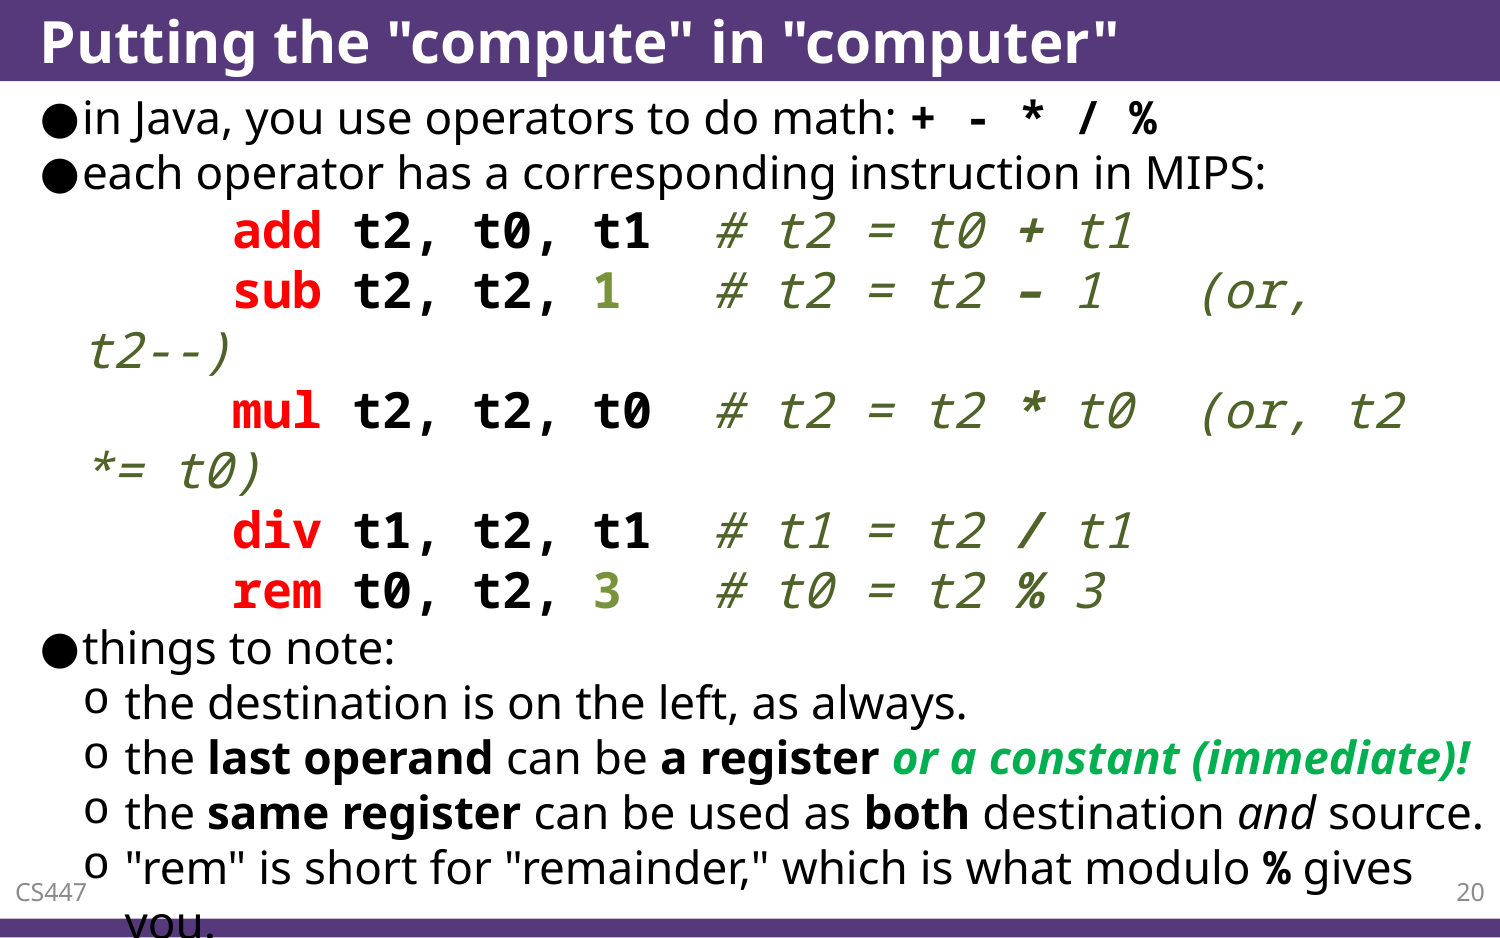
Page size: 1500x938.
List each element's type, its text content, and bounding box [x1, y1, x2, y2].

title Putting the "compute" in "computer" [24, 0, 1500, 81]
list in Java, you use operators to do math: + - * / % each operator has a corresponding instruction in MIPS: add t2, t0, t1 # t2 = t0 + t1 sub t2, t2, 1 # t2 = t2 – 1 (or, t2--) mul t2, t2, t0 # t2 = t2 * t0 (or, t2 *= t0) div t1, t2, t1 # t1 = t2 / t1 rem t0, t2, 3 # t0 = t2 % 3 things to note: the destination is on the left, as always. the last operand can be a register or a constant (immediate)! the same register can be used as both destination and source. "rem" is short for "remainder," which is what modulo % gives you. [24, 81, 1500, 869]
footer CS447 [0, 868, 200, 919]
slide_number 20 [1387, 868, 1500, 919]
